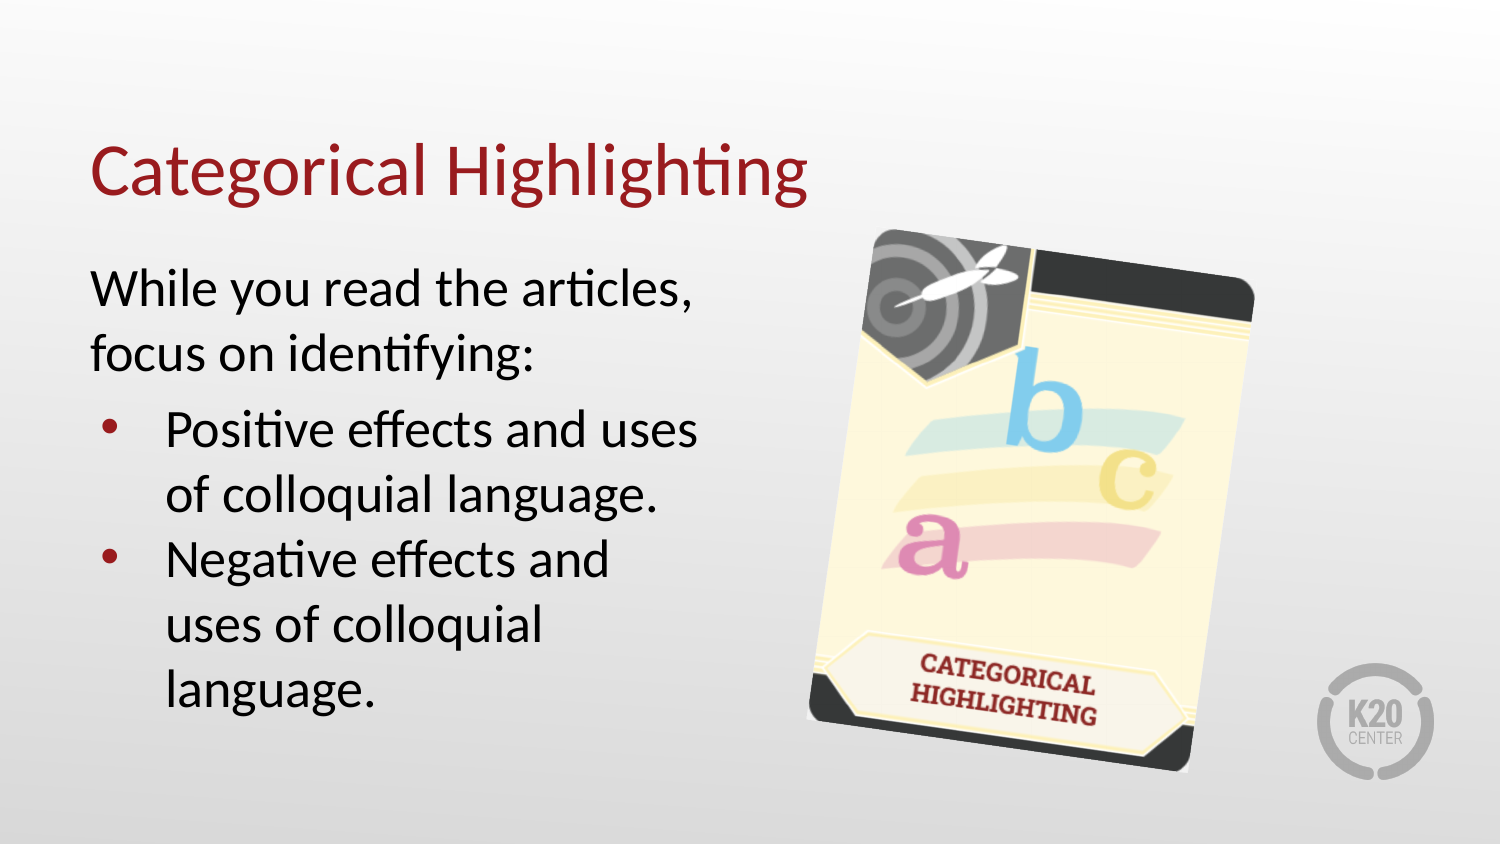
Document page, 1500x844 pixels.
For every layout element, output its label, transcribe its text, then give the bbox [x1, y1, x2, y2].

picture [1300, 646, 1451, 797]
title Categorical Highlighting [75, 95, 1425, 236]
list While you read the articles, focus on identifying: Positive effects and uses of colloquial language. Negative effects and uses of colloquial language. [75, 237, 731, 808]
picture [807, 227, 1256, 772]
